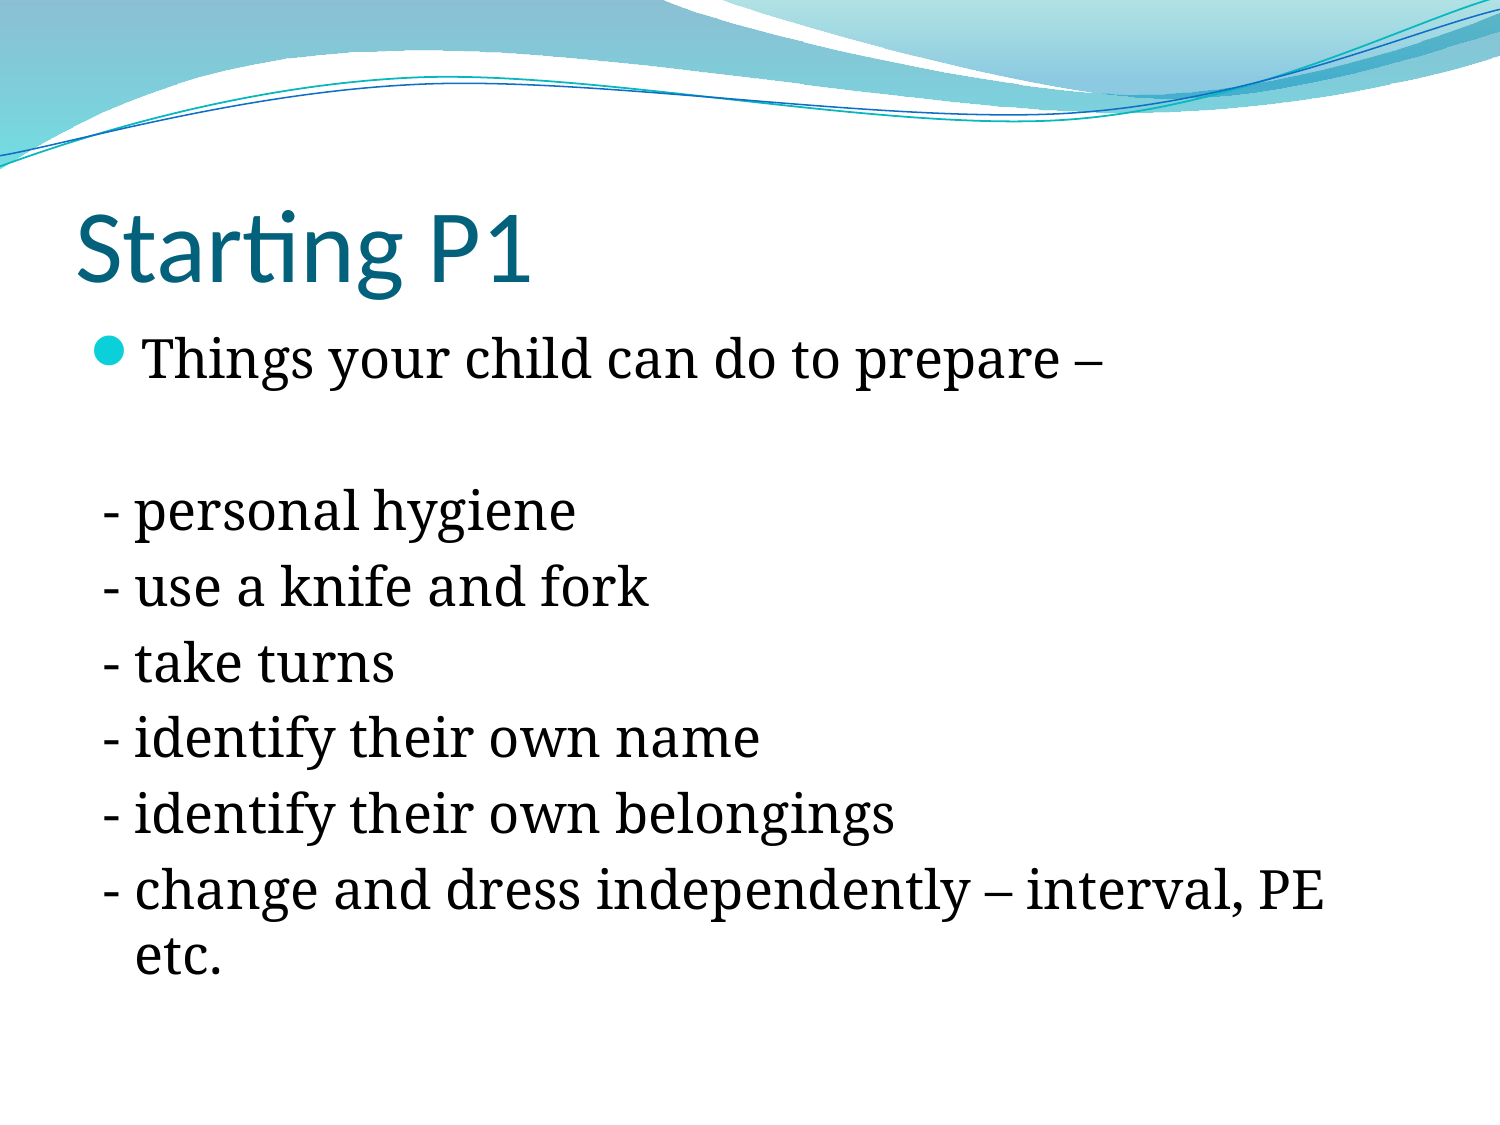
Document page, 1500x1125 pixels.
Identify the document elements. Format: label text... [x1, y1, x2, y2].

list Things your child can do to prepare – - personal hygiene - use a knife and fork - take turns - identify their own name - identify their own belongings - change and dress independently – interval, PE etc. [75, 317, 1425, 1038]
title Starting P1 [75, 115, 1425, 303]
